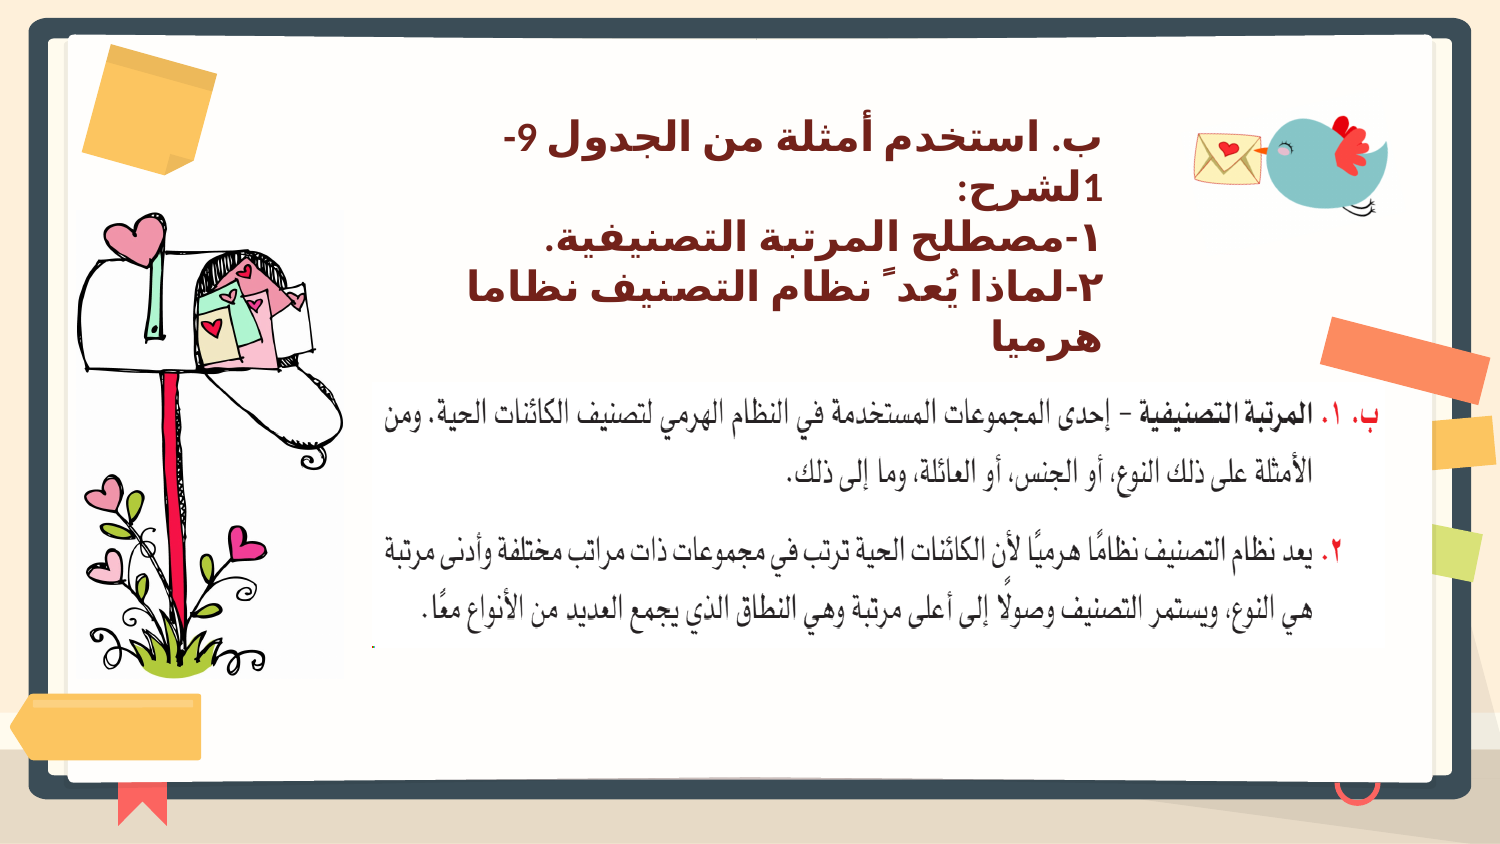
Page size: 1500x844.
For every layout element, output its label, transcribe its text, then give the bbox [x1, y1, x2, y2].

picture [1181, 89, 1405, 255]
picture [76, 210, 344, 680]
text_box ب. استخدم أمثلة من الجدول 9-1لشرح: ١-مصطلح المرتبة التصنيفية. ٢-لماذا يُعد ً نظام التصنيف نظاما هرميا [362, 102, 1119, 418]
picture [372, 382, 1385, 648]
